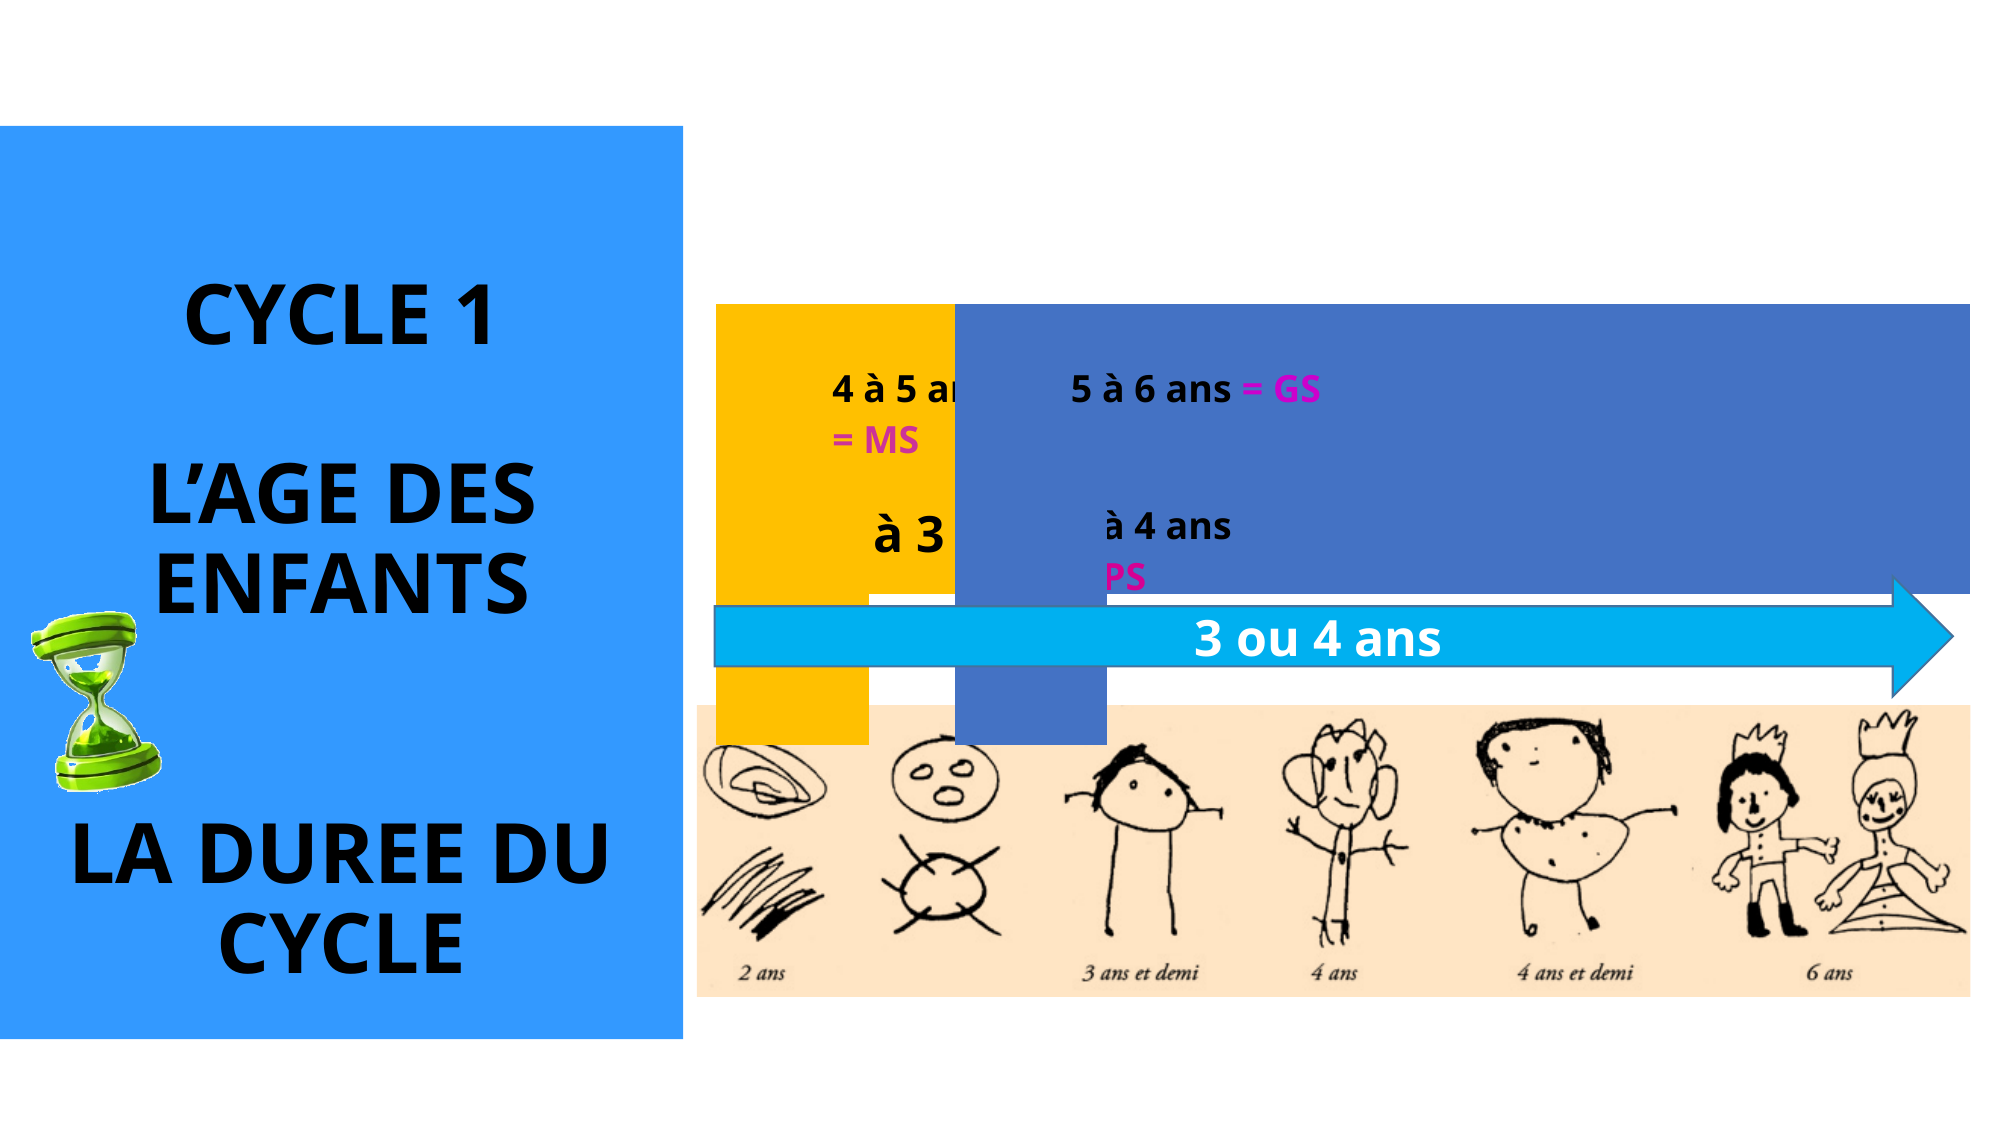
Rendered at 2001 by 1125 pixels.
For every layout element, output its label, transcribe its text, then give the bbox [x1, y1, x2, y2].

text_box 3 ou 4 ans [713, 605, 717, 668]
title CYCLE 1 L’AGE DES ENFANTS LA DUREE DU CYCLE [0, 125, 684, 1040]
picture [0, 606, 194, 801]
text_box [717, 63, 1971, 785]
picture [696, 705, 1971, 997]
